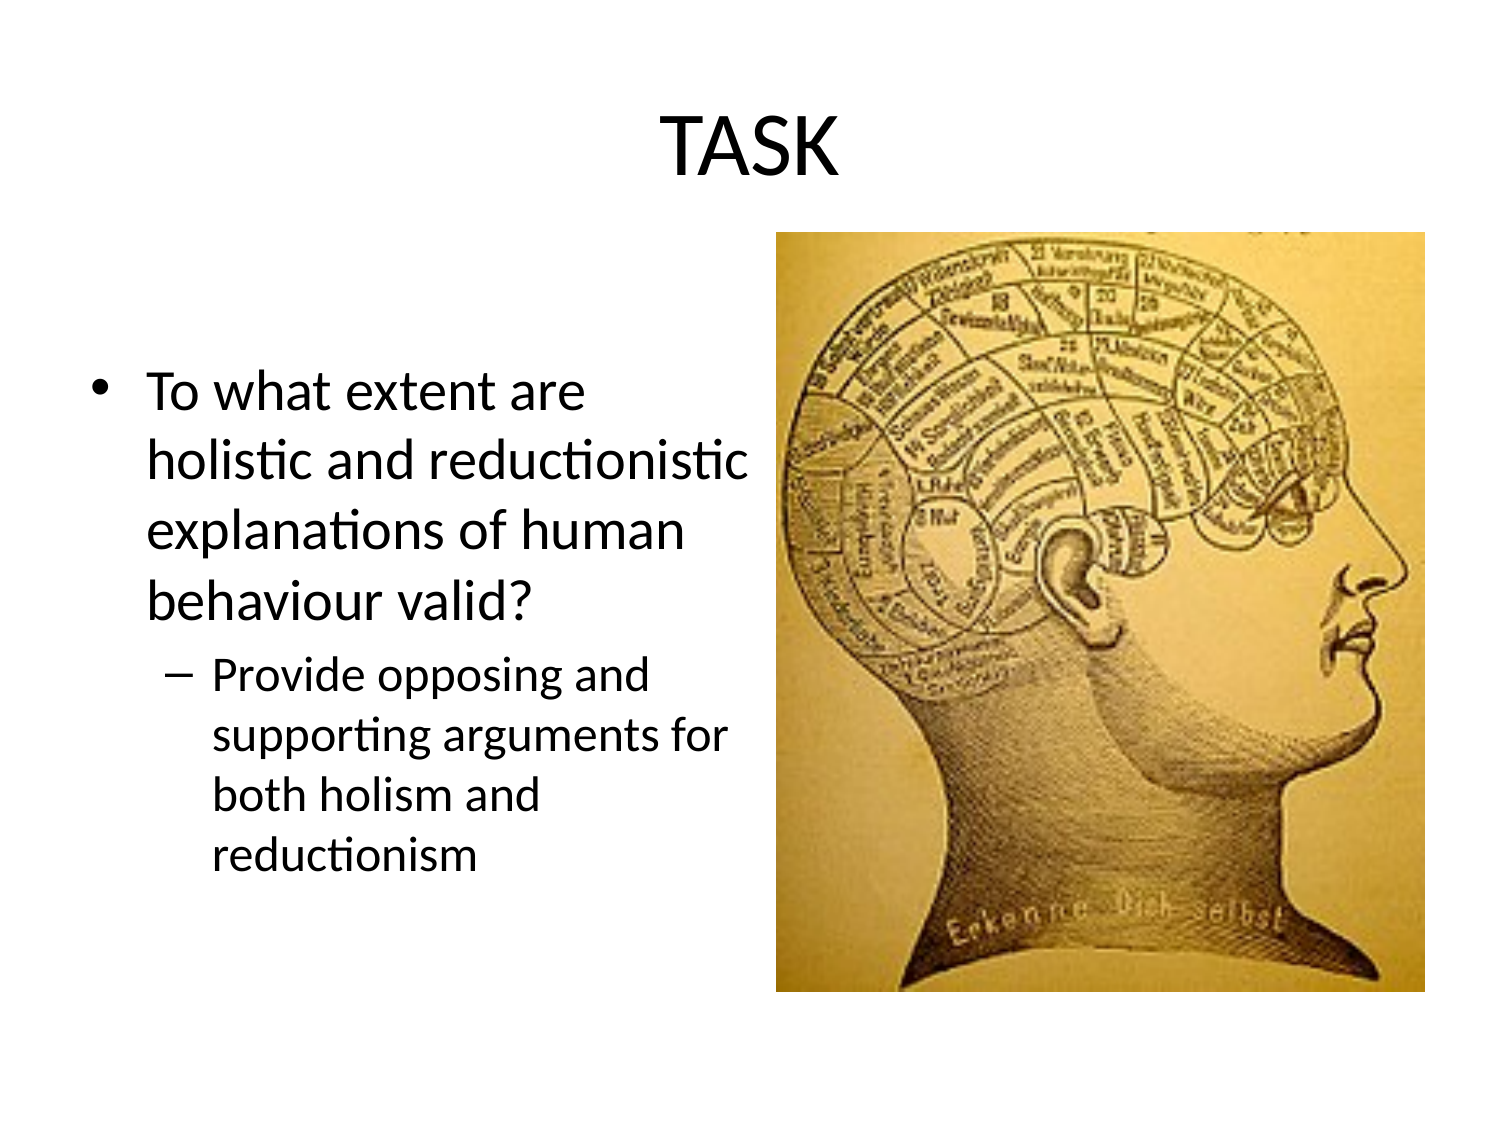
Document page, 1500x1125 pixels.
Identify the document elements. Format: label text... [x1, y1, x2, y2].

list To what extent are holistic and reductionistic explanations of human behaviour valid? Provide opposing and supporting arguments for both holism and reductionism [75, 262, 777, 1005]
title TASK [75, 45, 1425, 233]
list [776, 232, 1426, 992]
